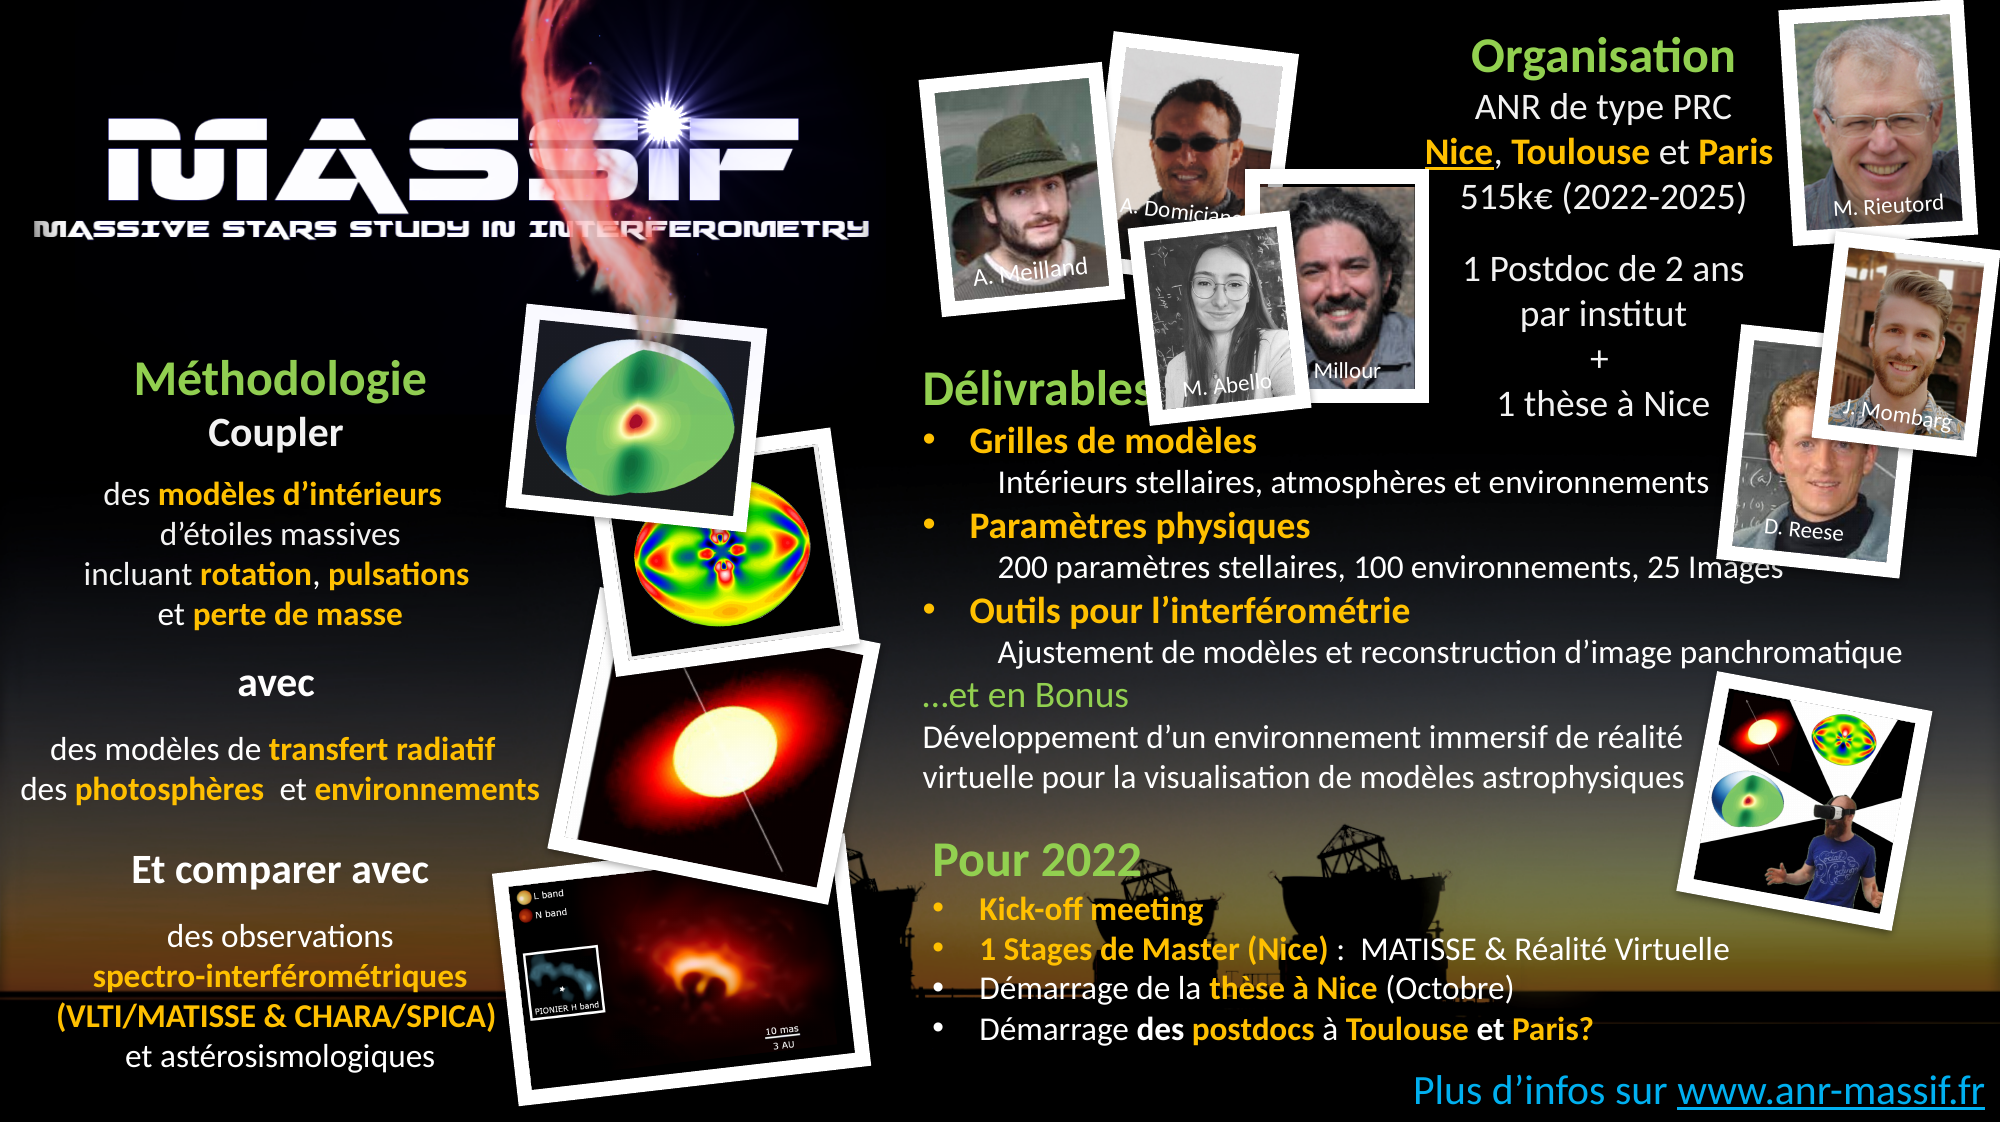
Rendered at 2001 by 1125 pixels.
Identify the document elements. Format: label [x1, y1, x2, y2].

text_box [944, 14, 1959, 555]
picture [0, 0, 2000, 1122]
text_box [613, 510, 832, 653]
